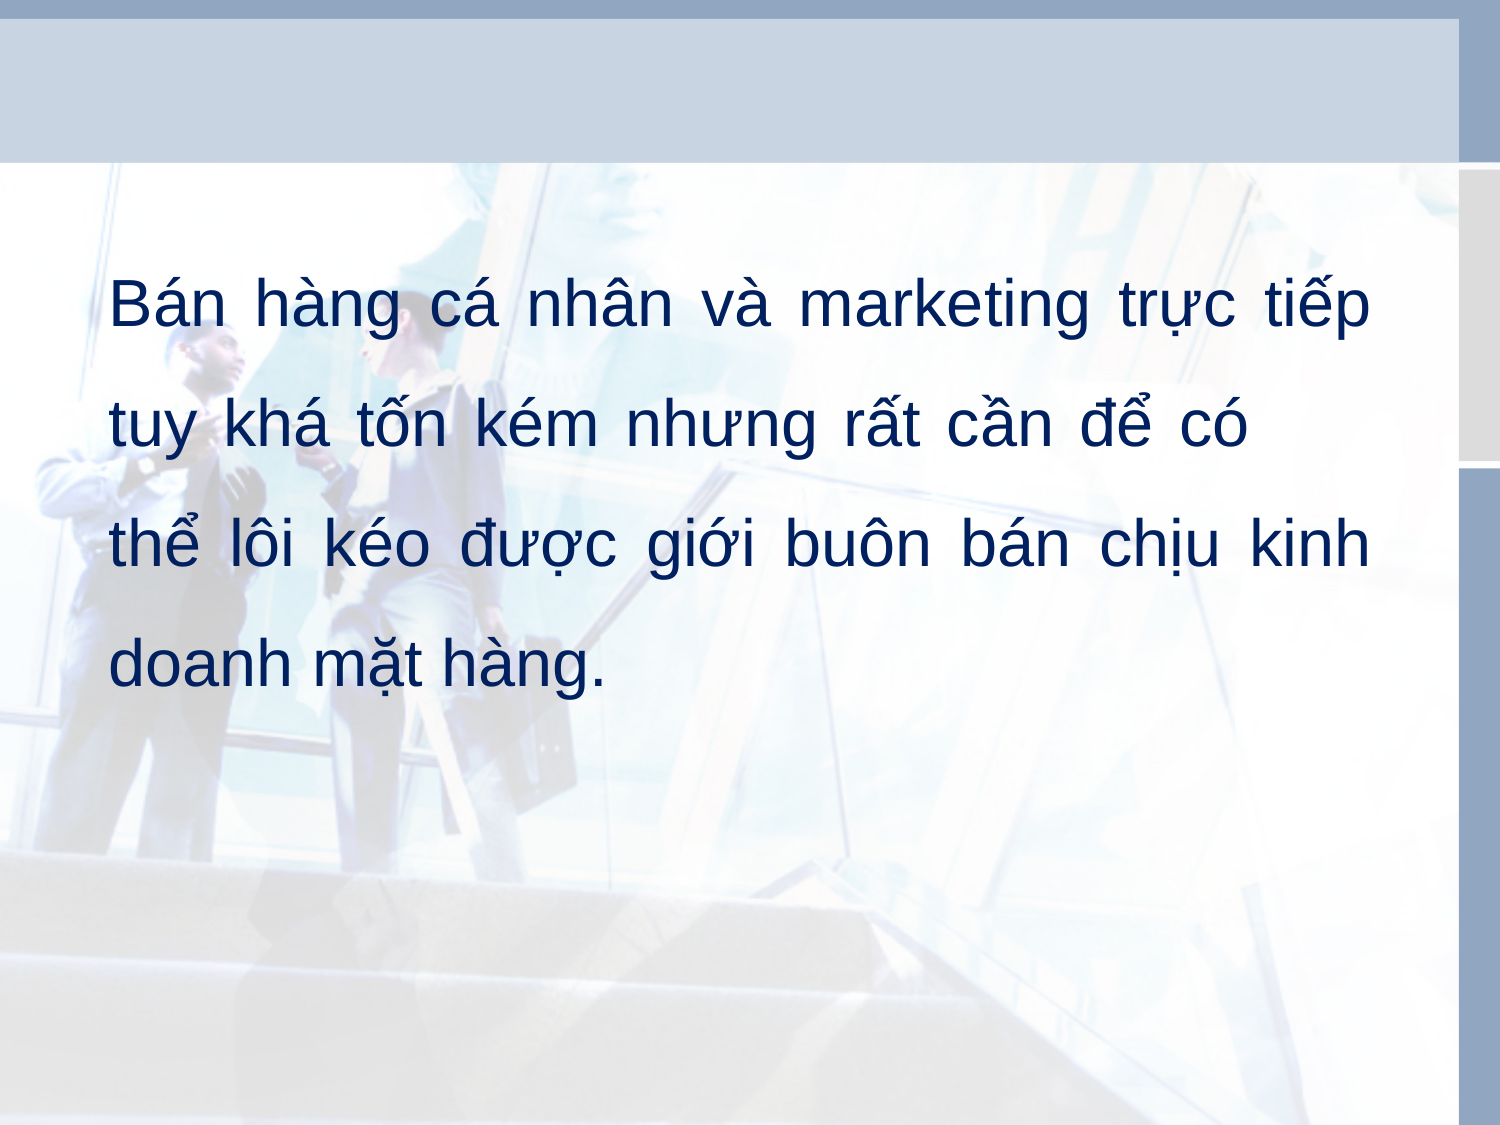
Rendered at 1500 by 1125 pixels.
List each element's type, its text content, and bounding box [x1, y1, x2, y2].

picture [0, 163, 1500, 1125]
list Bán hàng cá nhân và marketing trực tiếp tuy khá tốn kém nhưng rất cần để có thể lôi kéo được giới buôn bán chịu kinh doanh mặt hàng. [37, 212, 1388, 931]
